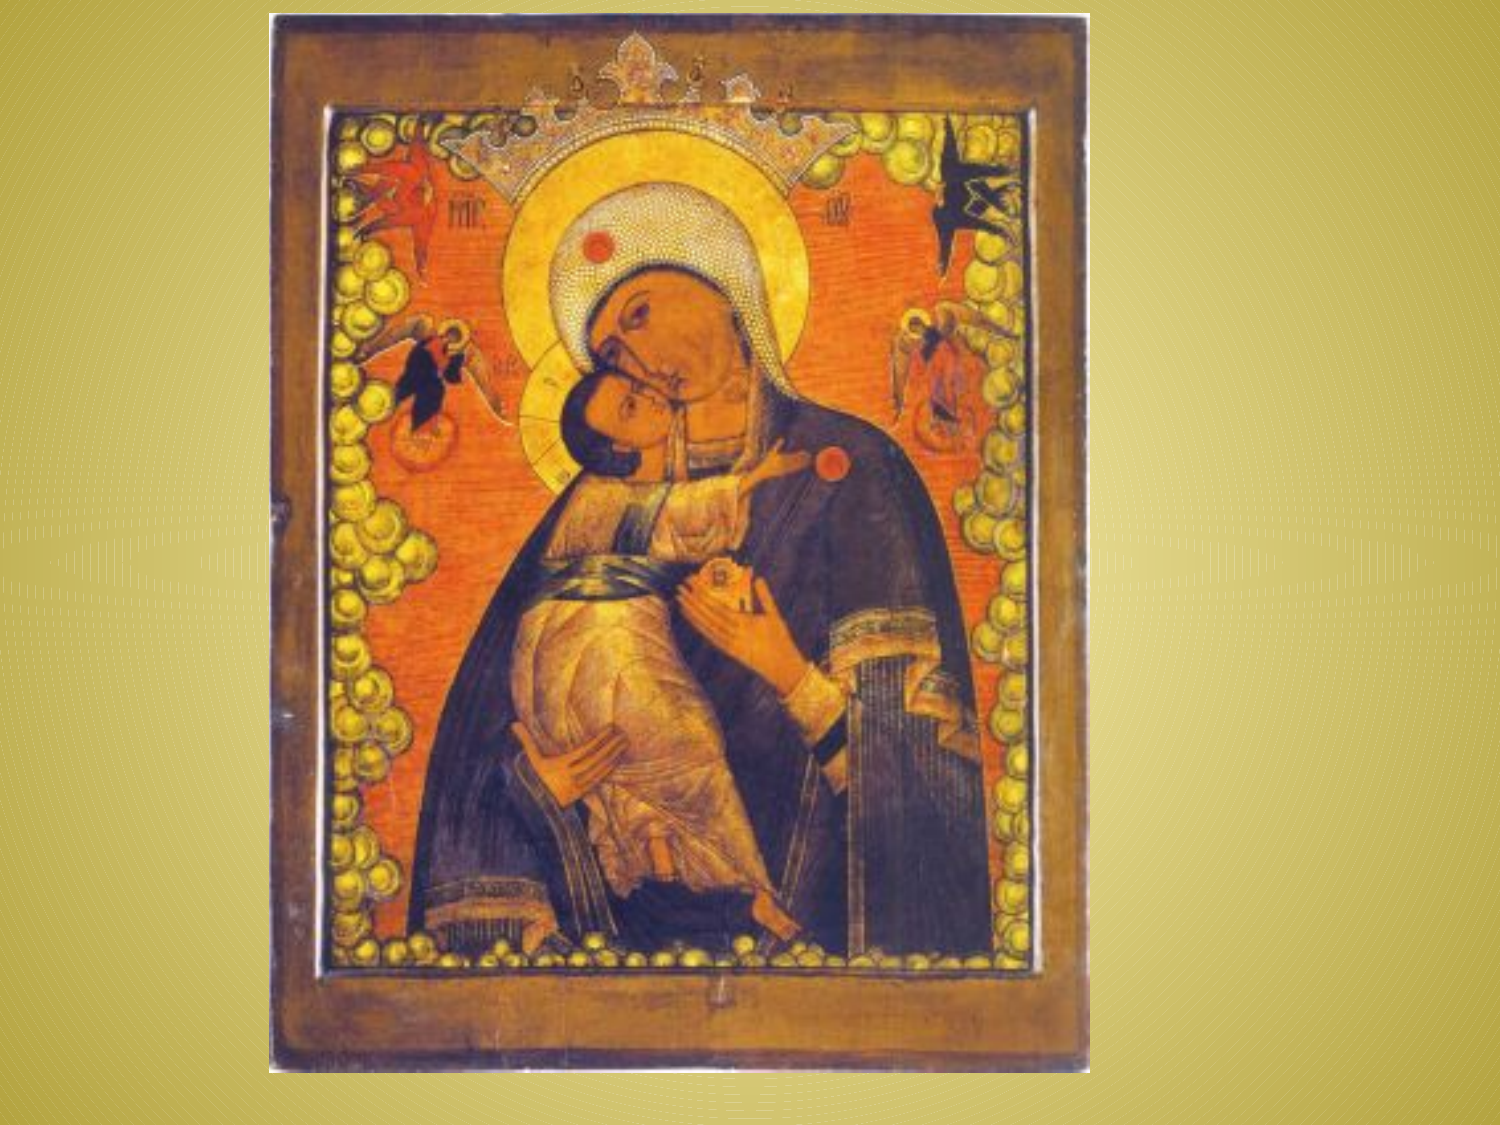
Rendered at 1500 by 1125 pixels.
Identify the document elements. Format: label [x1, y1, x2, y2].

list [269, 13, 1091, 1073]
